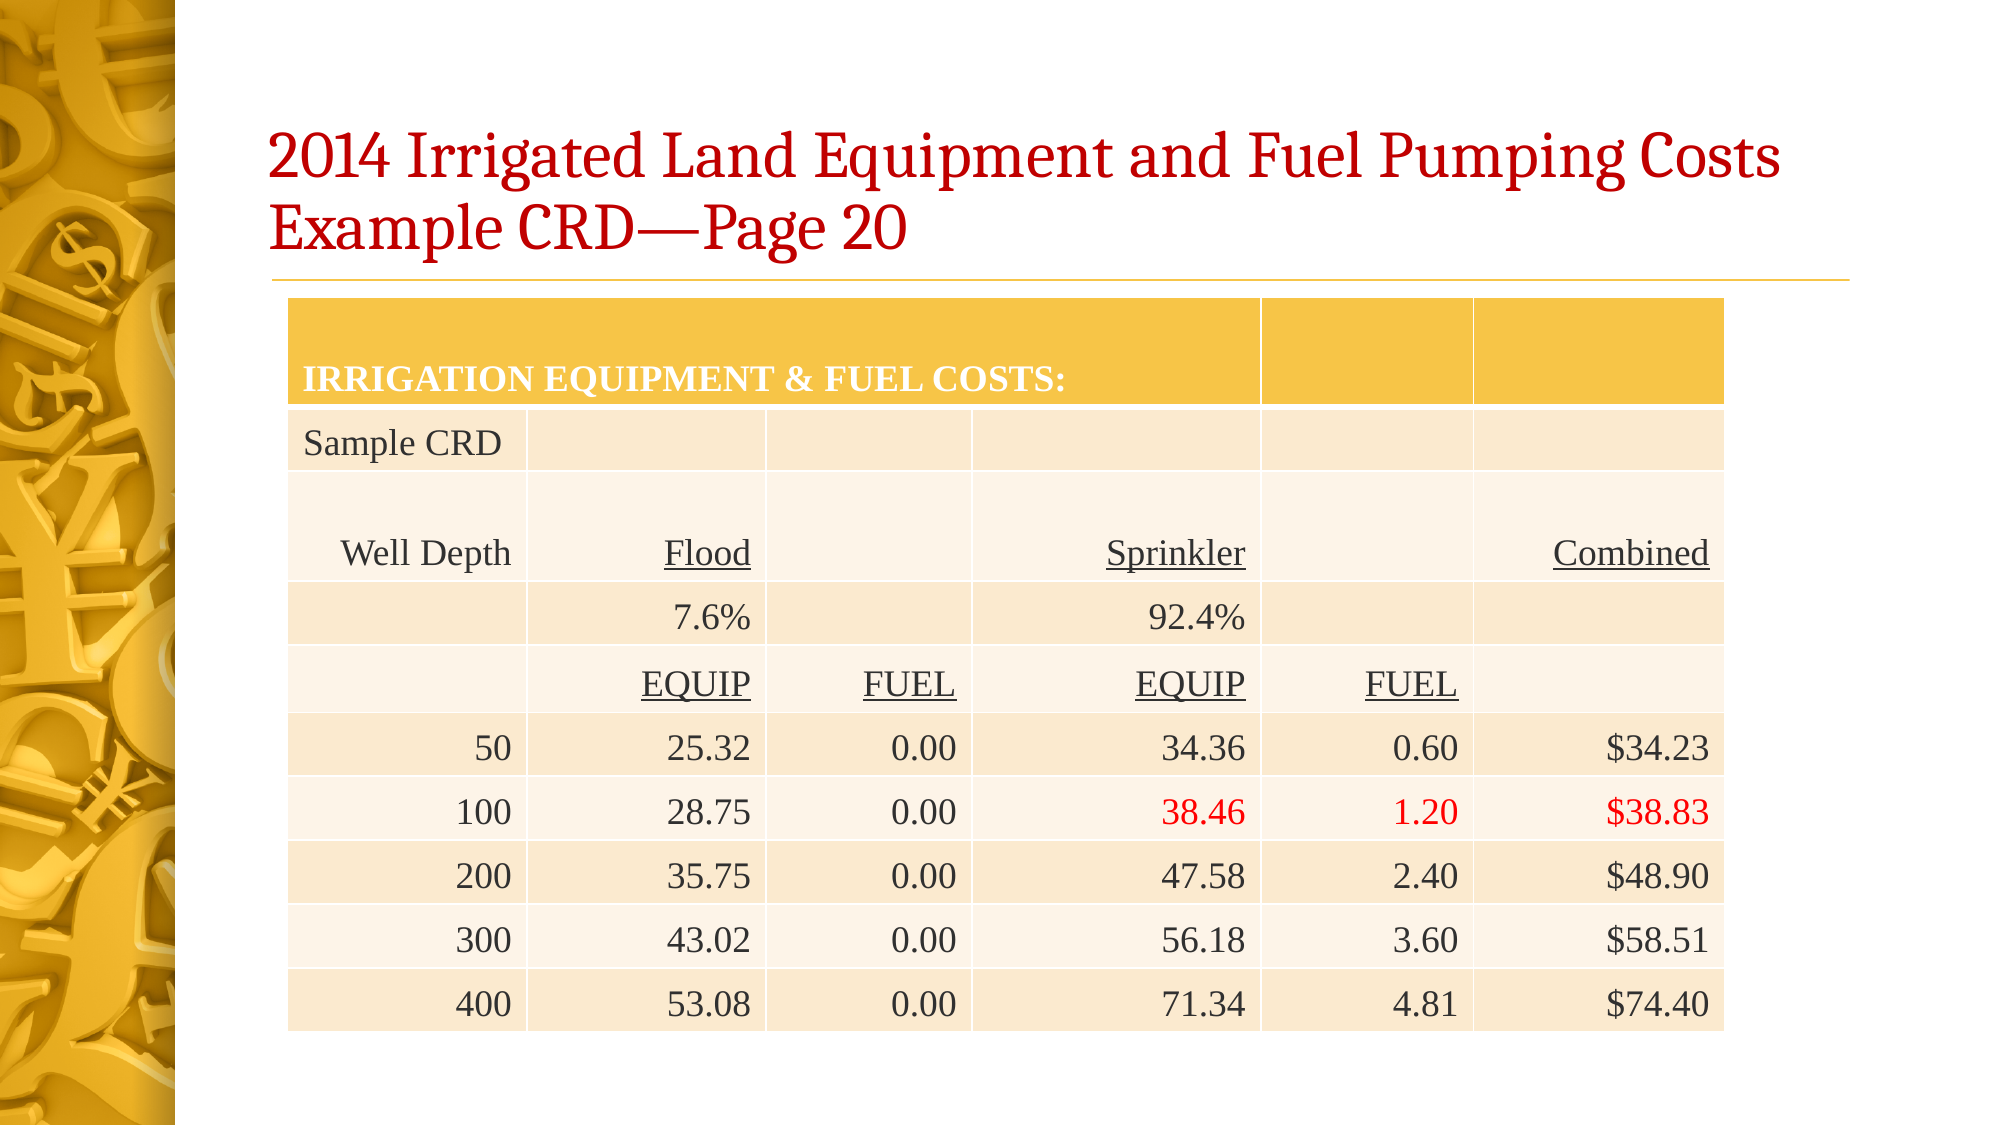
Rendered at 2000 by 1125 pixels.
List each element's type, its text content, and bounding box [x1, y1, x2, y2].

table_cell 25.32 [528, 713, 765, 775]
table_cell [1262, 472, 1473, 580]
table_cell 300 [288, 905, 526, 967]
table_cell 56.18 [973, 905, 1260, 967]
table_cell 7.6% [528, 582, 765, 644]
table_cell $74.40 [1474, 969, 1724, 1031]
table_cell EQUIP [528, 646, 765, 712]
table_cell 3.60 [1262, 905, 1473, 967]
table_cell 0.00 [767, 905, 971, 967]
table_cell [973, 410, 1260, 470]
table_cell FUEL [1262, 646, 1473, 712]
table_cell 0.00 [767, 713, 971, 775]
table_cell Flood [528, 472, 765, 580]
table_cell 0.00 [767, 841, 971, 903]
table_cell 0.00 [767, 777, 971, 839]
table_header [1262, 298, 1473, 404]
table_cell 35.75 [528, 841, 765, 903]
table_cell Sprinkler [973, 472, 1260, 580]
table_cell 1.20 [1262, 777, 1473, 839]
table_cell 100 [288, 777, 526, 839]
table_cell $38.83 [1474, 777, 1724, 839]
table_cell Well Depth [288, 472, 526, 580]
table_cell 200 [288, 841, 526, 903]
table_cell 47.58 [973, 841, 1260, 903]
table_cell [767, 472, 971, 580]
table_cell $48.90 [1474, 841, 1724, 903]
table_cell 28.75 [528, 777, 765, 839]
table_cell [1474, 582, 1724, 644]
table_cell 50 [288, 713, 526, 775]
table_cell Combined [1474, 472, 1724, 580]
table_cell [767, 582, 971, 644]
table_cell [1474, 646, 1724, 712]
table_header IRRIGATION EQUIPMENT & FUEL COSTS: [288, 298, 1260, 404]
table_cell 2.40 [1262, 841, 1473, 903]
table_cell 4.81 [1262, 969, 1473, 1031]
table_cell [528, 410, 765, 470]
table_cell 38.46 [973, 777, 1260, 839]
table_cell [288, 646, 526, 712]
table_cell $58.51 [1474, 905, 1724, 967]
table_cell 400 [288, 969, 526, 1031]
table_cell [767, 410, 971, 470]
picture [0, 0, 175, 1125]
table_cell 0.60 [1262, 713, 1473, 775]
table_cell [1474, 410, 1724, 470]
table_cell 92.4% [973, 582, 1260, 644]
table_header [1474, 298, 1724, 404]
table_cell [1262, 410, 1473, 470]
title 2014 Irrigated Land Equipment and Fuel Pumping Costs Example CRD—Page 20 [253, 75, 1871, 272]
table_cell 53.08 [528, 969, 765, 1031]
table_cell 0.00 [767, 969, 971, 1031]
table_cell [288, 582, 526, 644]
table_cell 71.34 [973, 969, 1260, 1031]
table_cell $34.23 [1474, 713, 1724, 775]
table_cell EQUIP [973, 646, 1260, 712]
table_cell Sample CRD [288, 410, 526, 470]
table_cell FUEL [767, 646, 971, 712]
table_cell [1262, 582, 1473, 644]
table_cell 34.36 [973, 713, 1260, 775]
table_cell 43.02 [528, 905, 765, 967]
